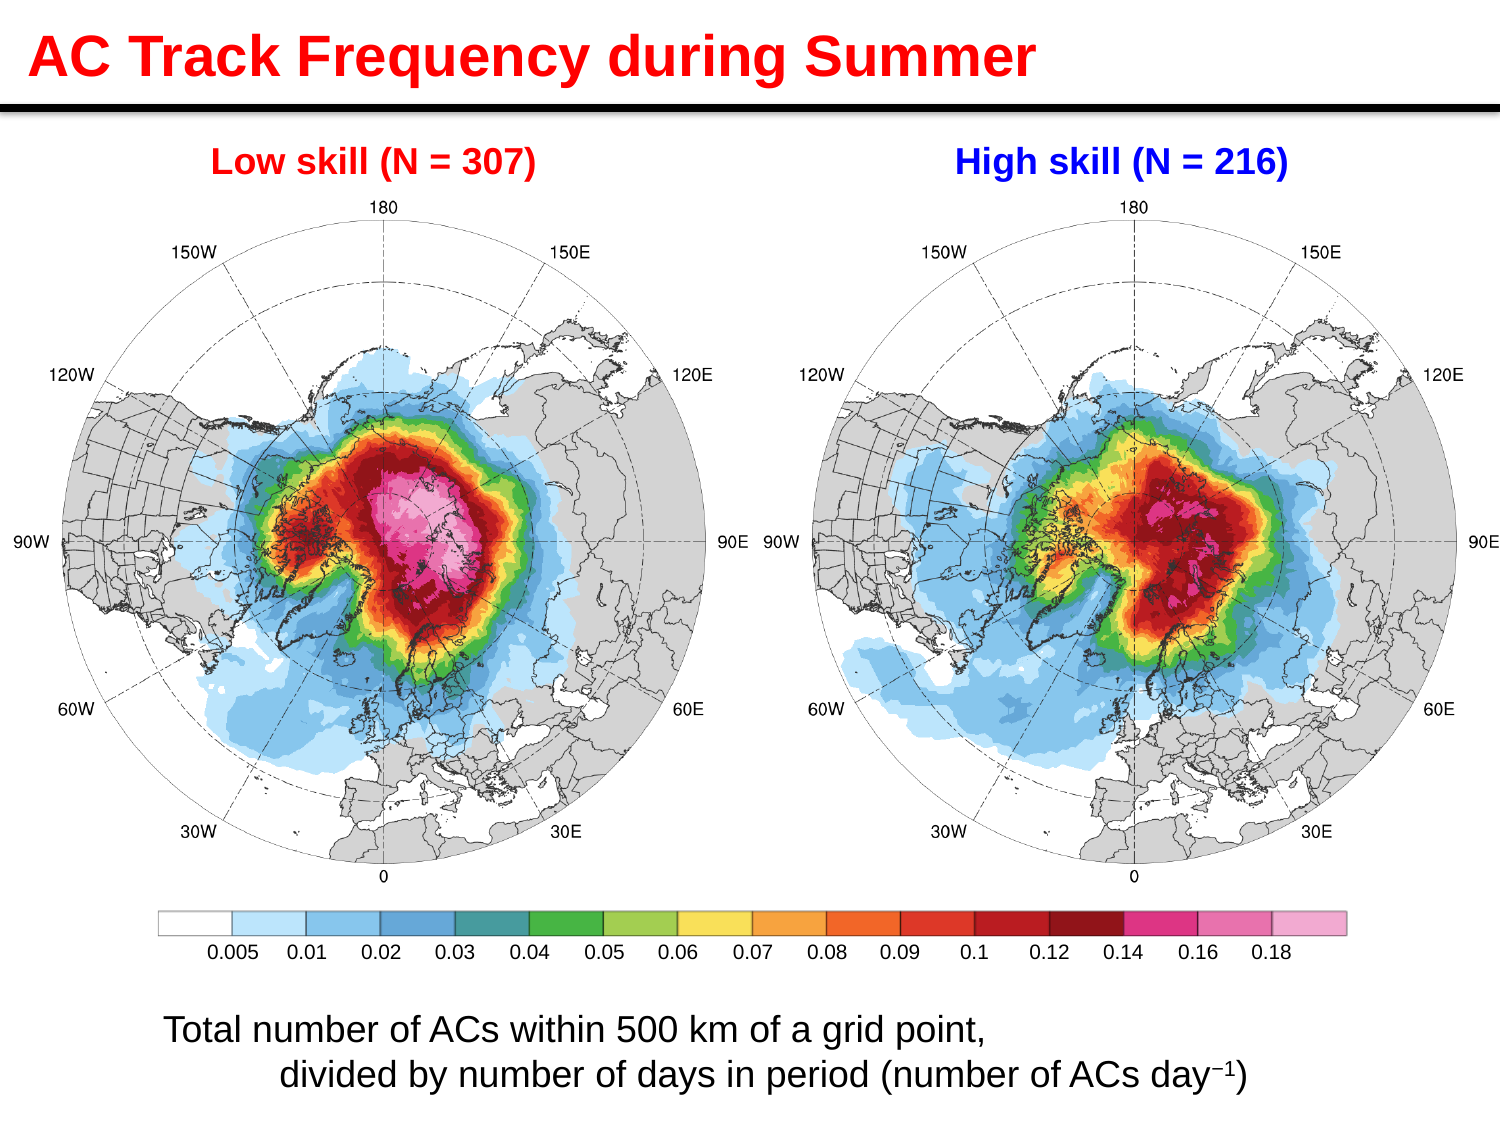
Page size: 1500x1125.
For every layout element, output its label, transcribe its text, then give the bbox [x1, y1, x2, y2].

picture [763, 199, 1499, 883]
picture [12, 199, 748, 883]
text_box High skill (N = 216) [753, 130, 1500, 190]
text_box Low skill (N = 307) [18, 130, 740, 190]
text_box AC Track Frequency during Summer [13, 0, 1465, 107]
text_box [157, 909, 1350, 965]
text_box Total number of ACs within 500 km of a grid point, divided by number of days in period (number of ACs day−1) [86, 997, 1442, 1103]
